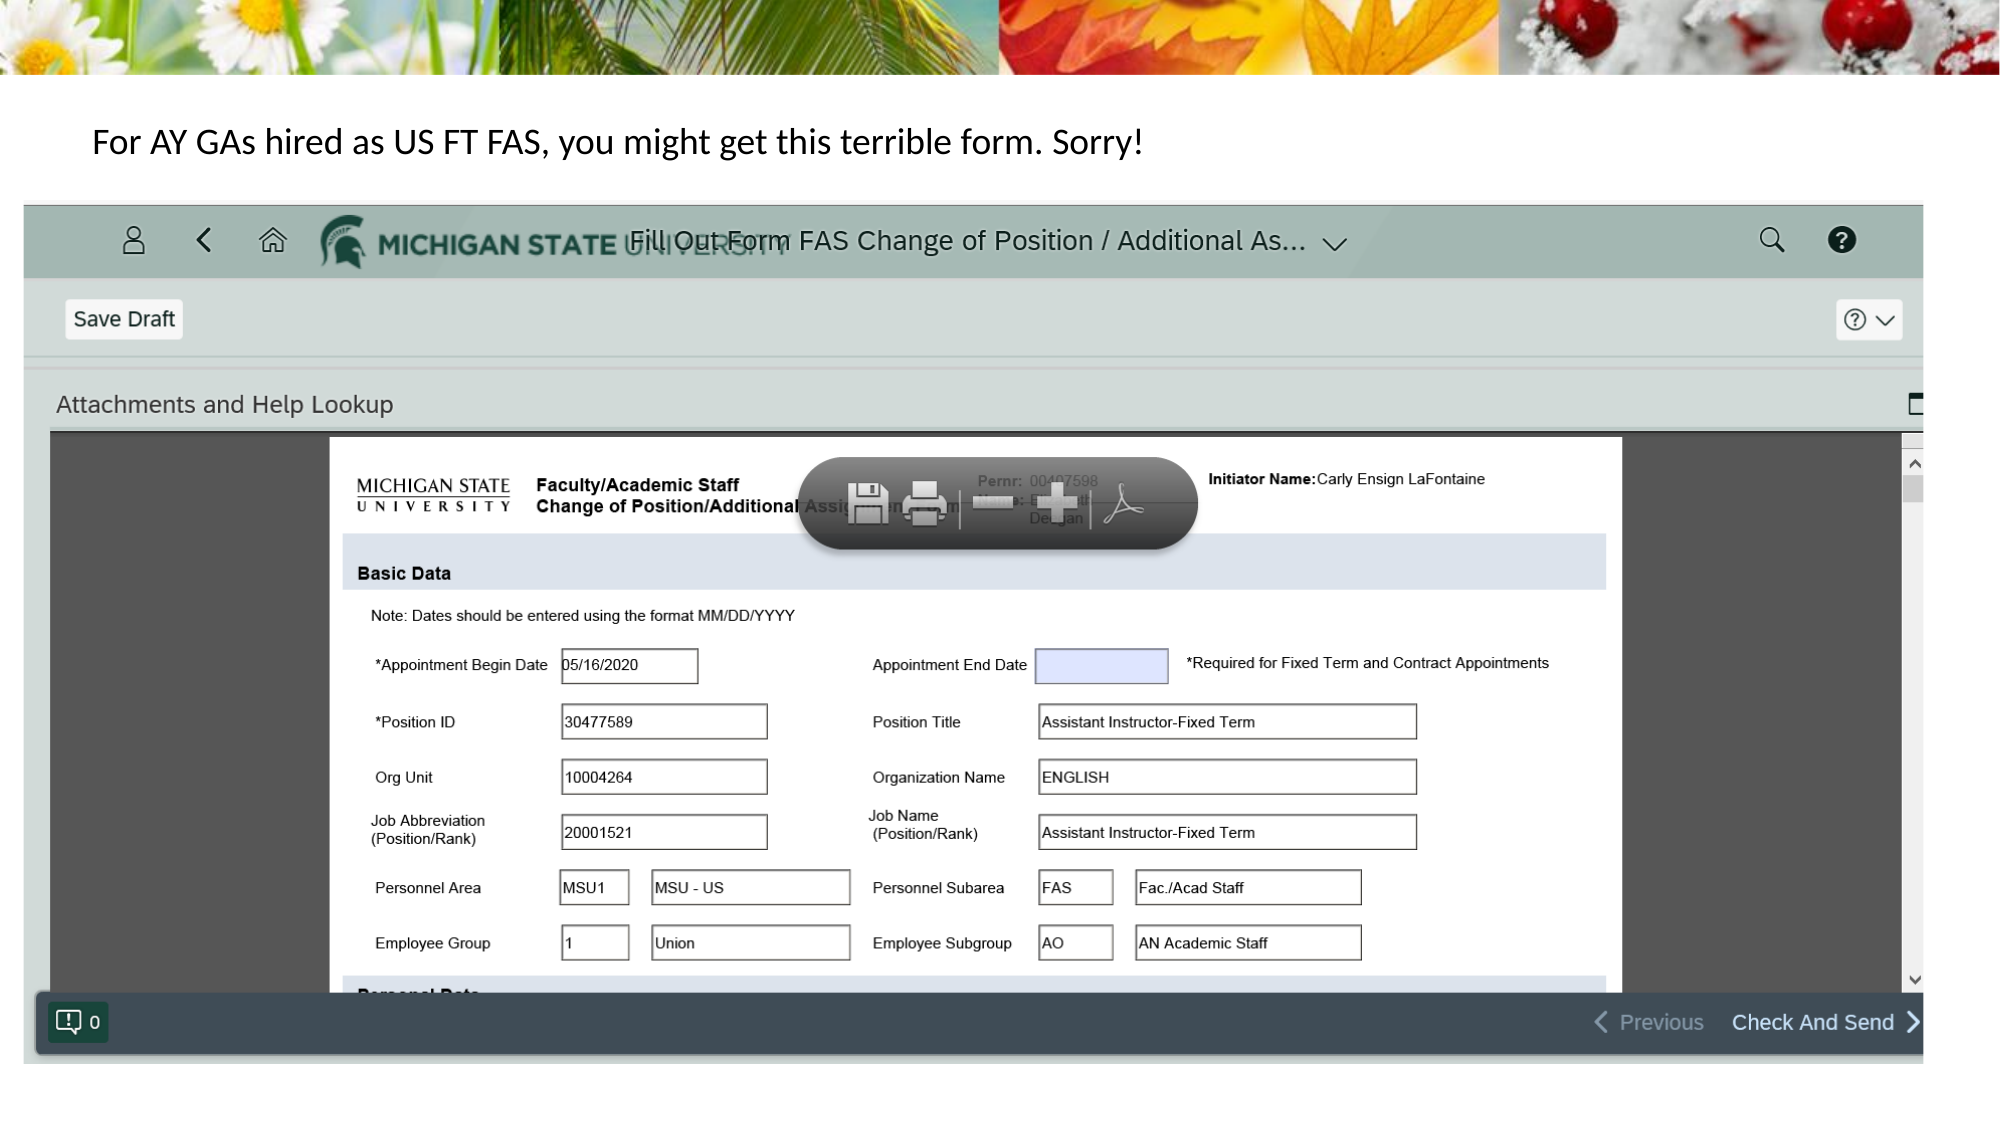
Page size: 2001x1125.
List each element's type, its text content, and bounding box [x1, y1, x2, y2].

picture [23, 199, 1924, 1064]
text_box For AY GAs hired as US FT FAS, you might get this terrible form. Sorry! [77, 109, 1162, 170]
picture [0, 0, 2000, 74]
